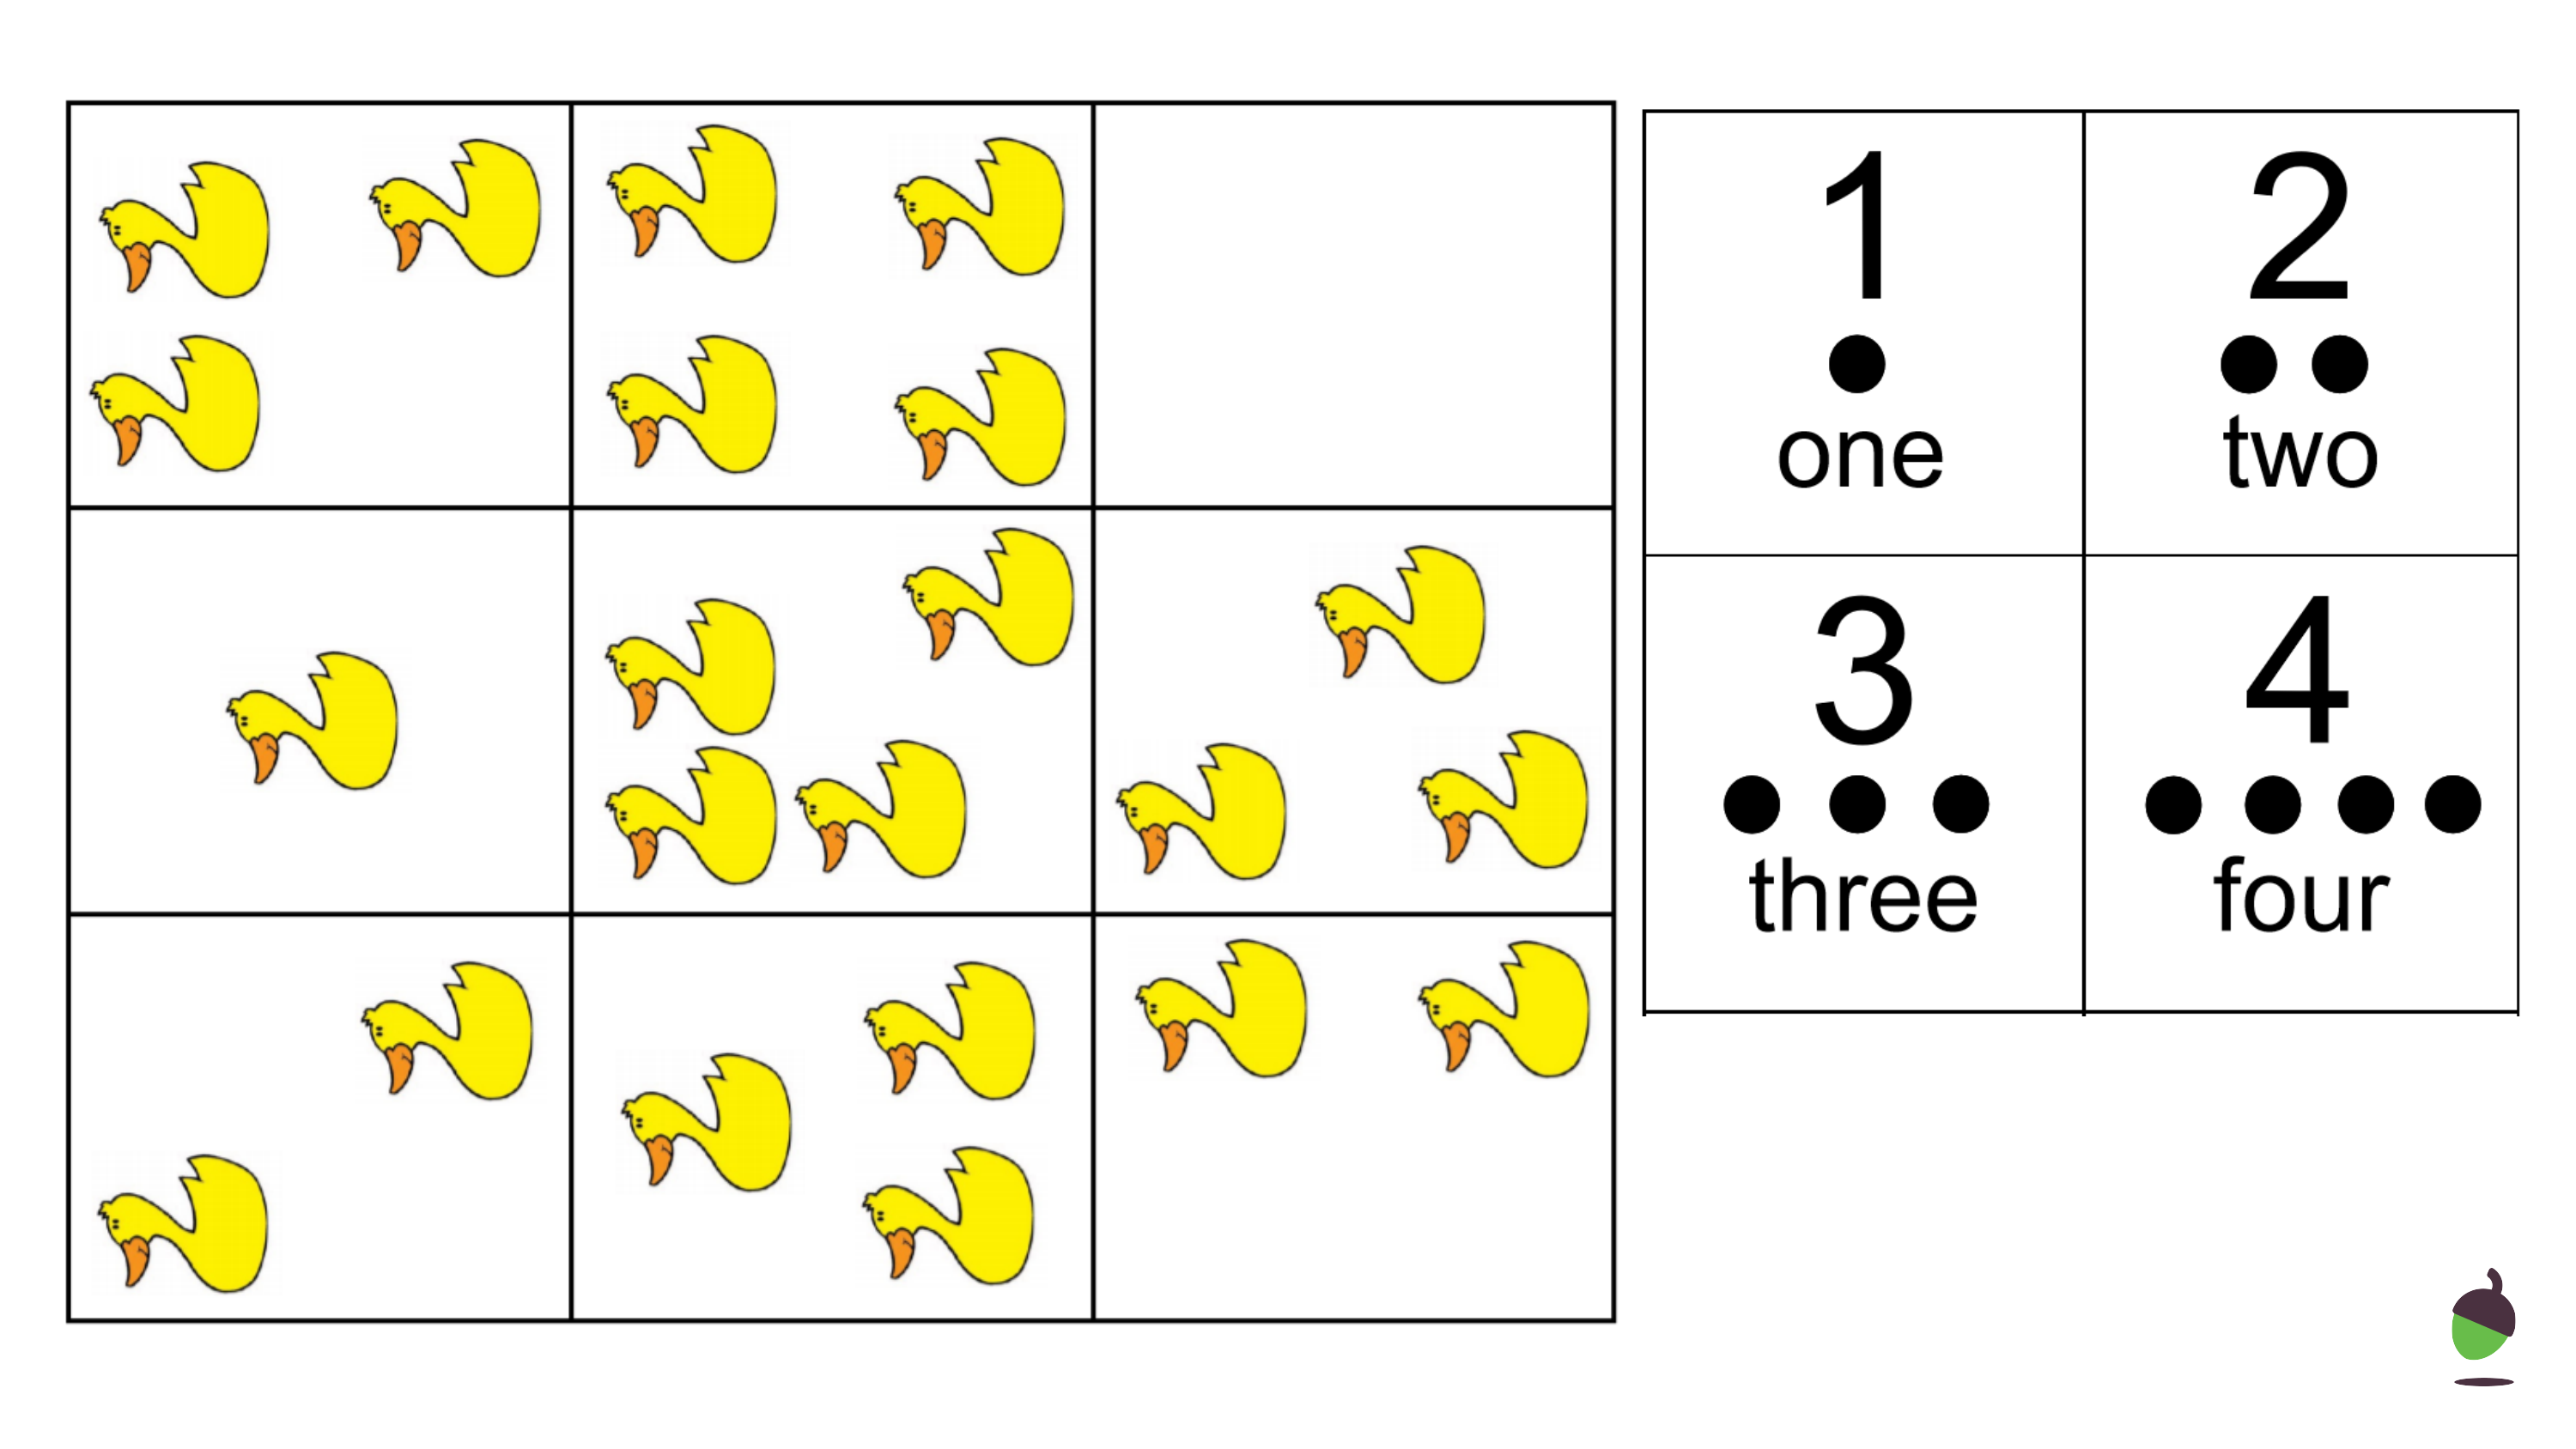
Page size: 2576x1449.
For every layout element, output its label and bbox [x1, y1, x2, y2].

picture [58, 69, 2534, 1331]
picture [2451, 1268, 2516, 1386]
